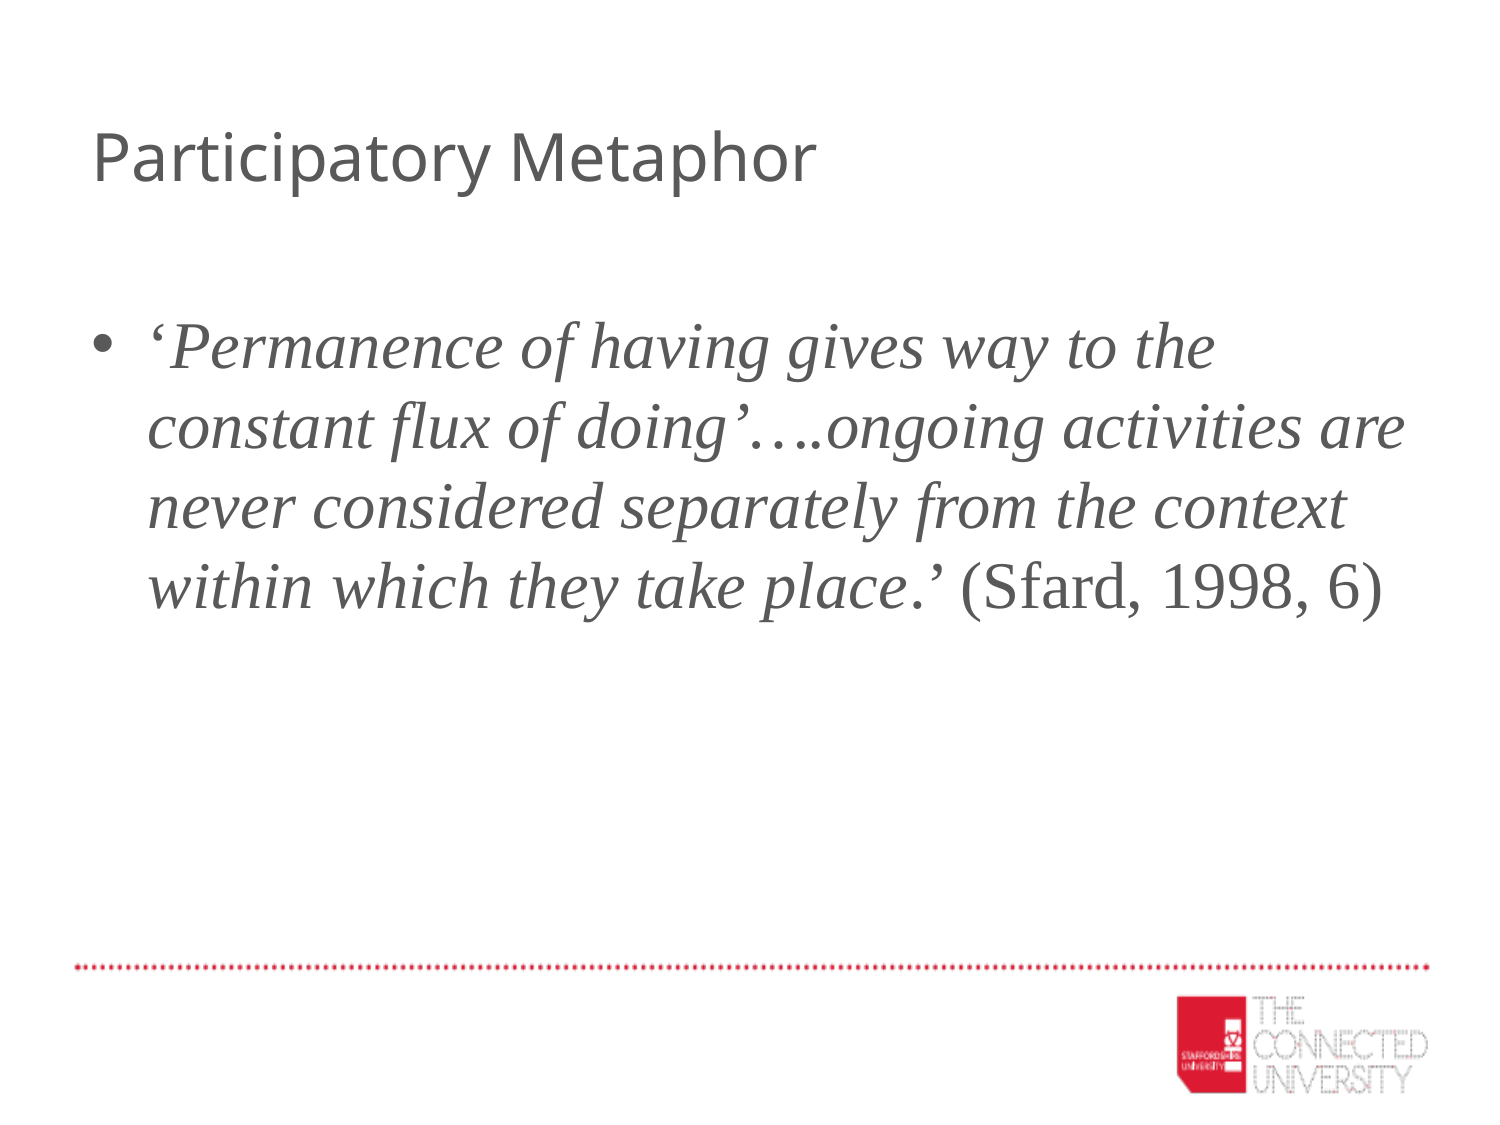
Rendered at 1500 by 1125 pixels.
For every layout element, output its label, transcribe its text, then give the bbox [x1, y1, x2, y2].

list ‘Permanence of having gives way to the constant flux of doing’….ongoing activities are never considered separately from the context within which they take place.’ (Sfard, 1998, 6) [76, 294, 1427, 909]
title Participatory Metaphor [76, 107, 1427, 294]
